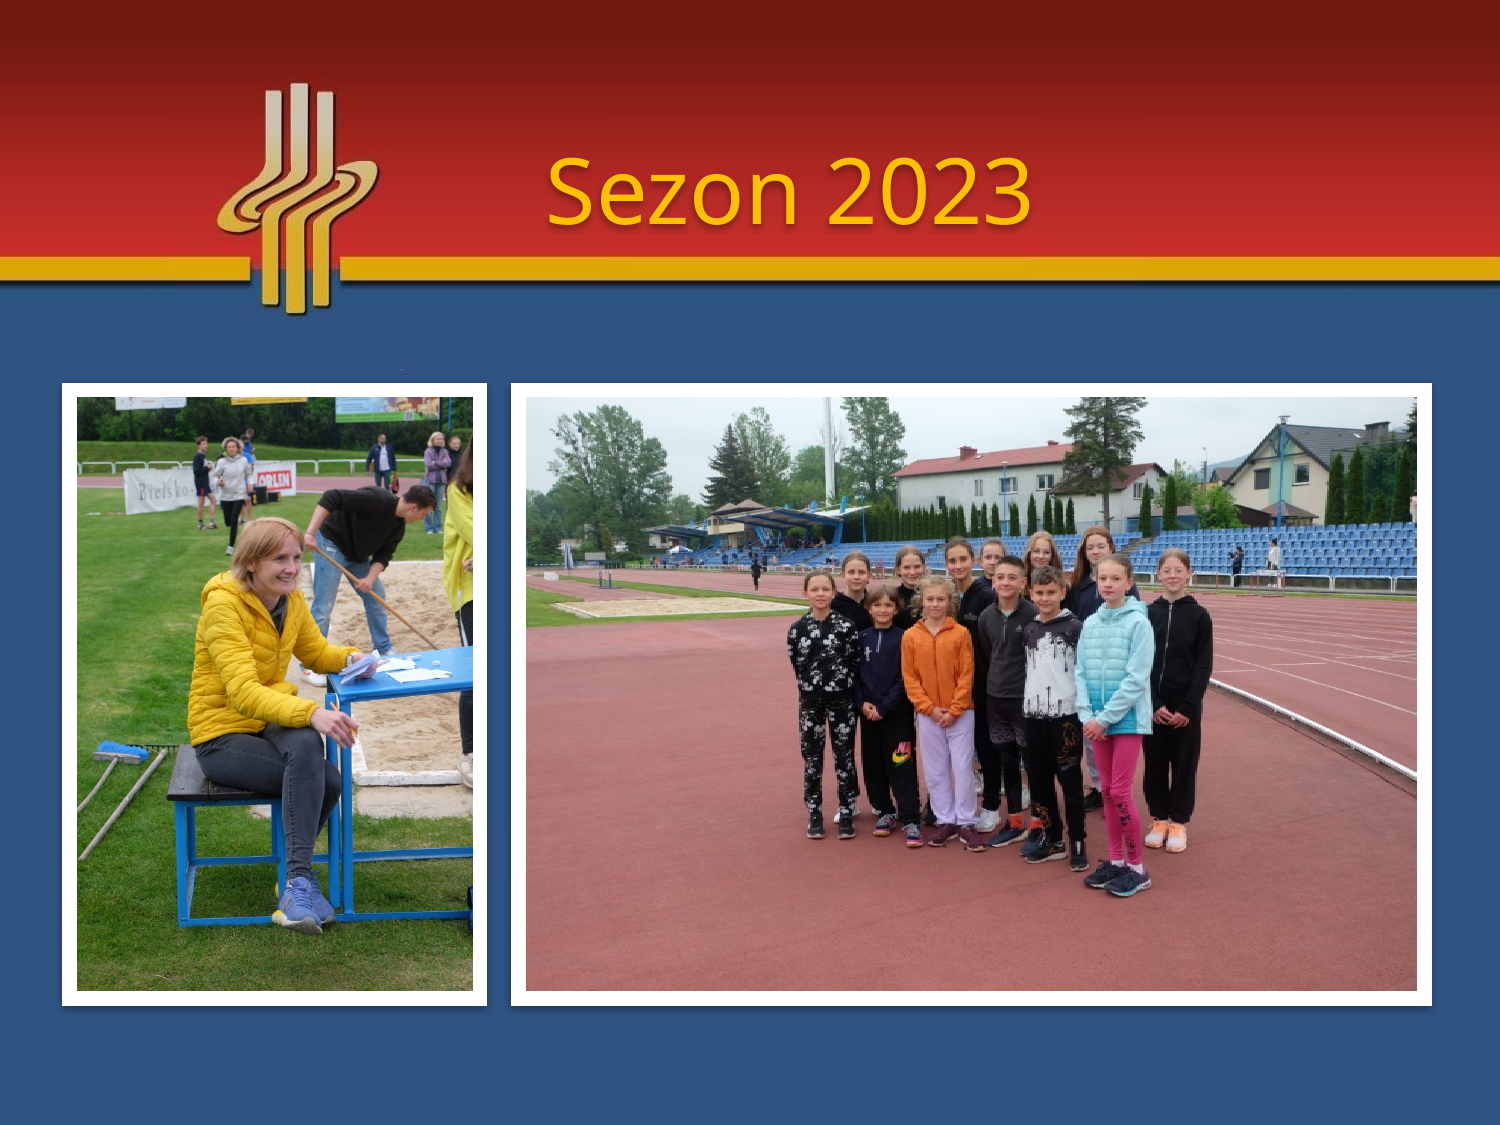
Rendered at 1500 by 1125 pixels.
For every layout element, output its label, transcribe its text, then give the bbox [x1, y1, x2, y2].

picture [0, 0, 1500, 1125]
text_box Sezon 2023 [374, 105, 1231, 270]
